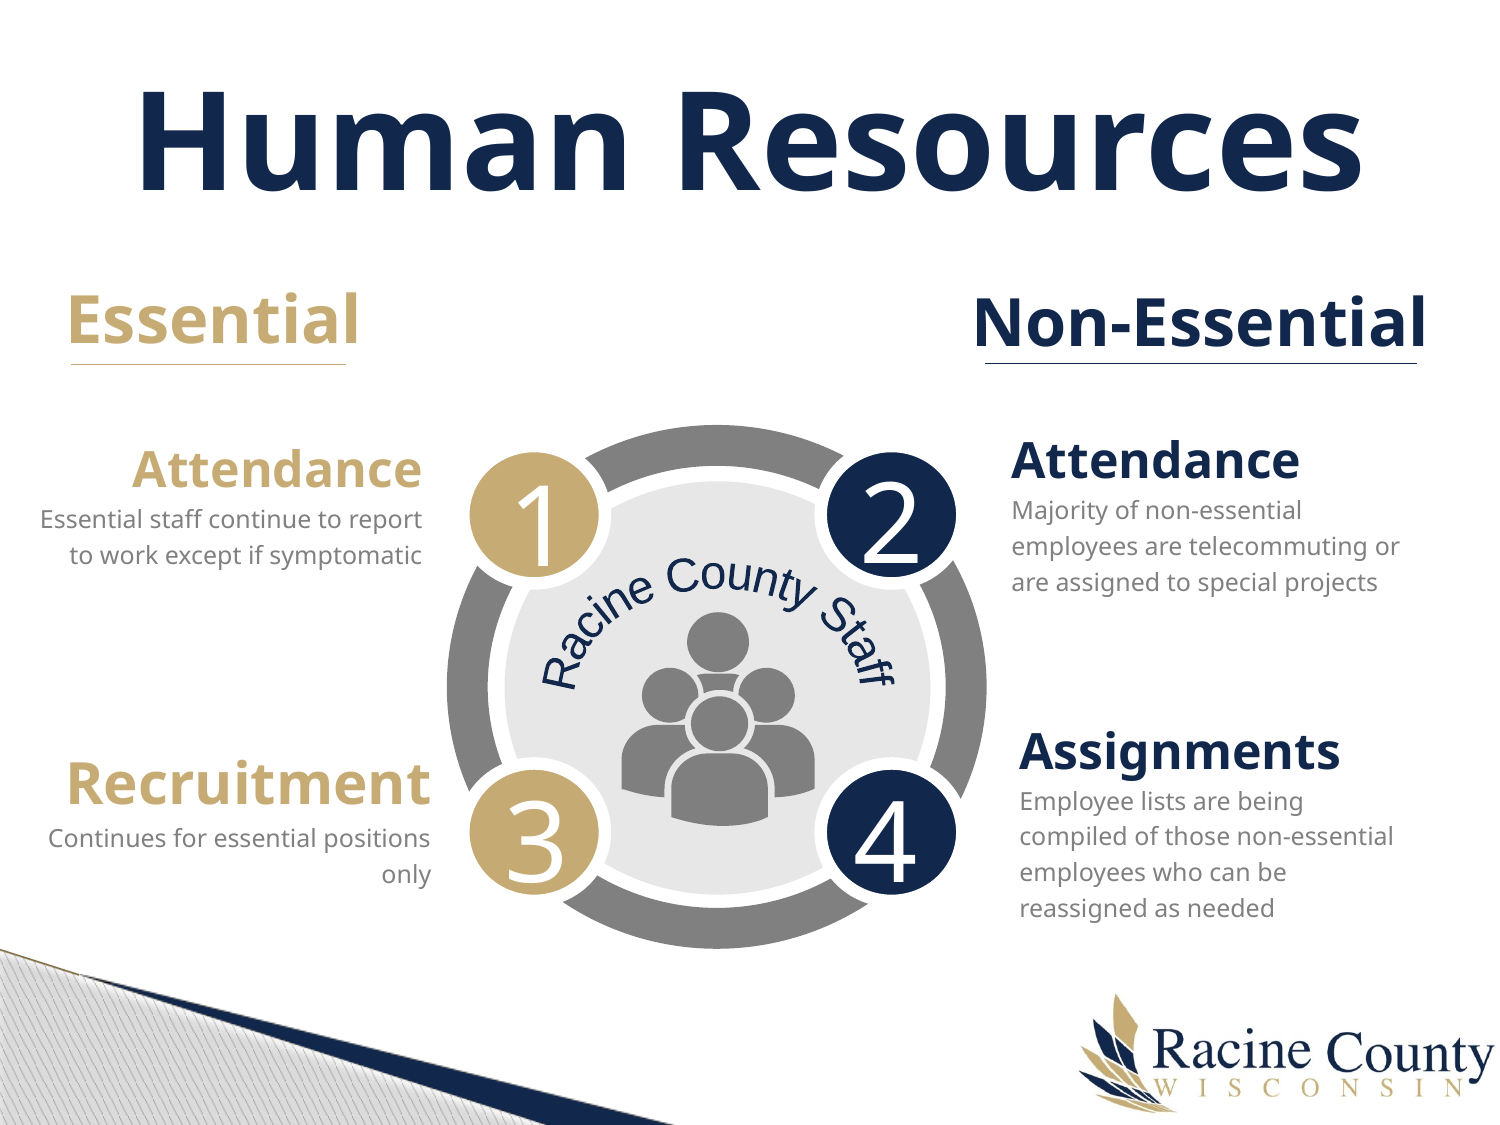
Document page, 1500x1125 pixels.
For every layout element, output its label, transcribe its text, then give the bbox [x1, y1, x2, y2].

text_box [458, 441, 610, 588]
text_box [641, 667, 699, 723]
text_box [816, 441, 967, 588]
text_box 2 [859, 451, 918, 563]
text_box 3 [504, 770, 563, 882]
text_box [671, 753, 768, 826]
text_box 1 [508, 454, 566, 566]
text_box Attendance Essential staff continue to report to work except if symptomatic [30, 425, 423, 613]
title Human Resources [20, 3, 1478, 267]
text_box [816, 758, 967, 906]
text_box Recruitment Continues for essential positions only [38, 732, 432, 932]
text_box [690, 696, 749, 752]
text_box 4 [853, 770, 912, 882]
text_box [556, 871, 876, 954]
text_box [914, 555, 992, 806]
text_box [580, 420, 849, 498]
text_box [743, 724, 815, 798]
picture [79, 974, 685, 1125]
text_box [442, 561, 518, 798]
text_box [458, 758, 610, 906]
text_box [738, 667, 795, 723]
text_box Attendance Majority of non-essential employees are telecommuting or are assigned to special projects [1011, 416, 1405, 640]
text_box [499, 476, 935, 900]
text_box [621, 724, 696, 798]
text_box Assignments Employee lists are being compiled of those non-essential employees who can be reassigned as needed [1019, 707, 1412, 966]
text_box Essential [50, 269, 378, 365]
text_box [687, 612, 749, 694]
picture [1074, 987, 1500, 1125]
text_box Non-Essential [956, 272, 1444, 368]
